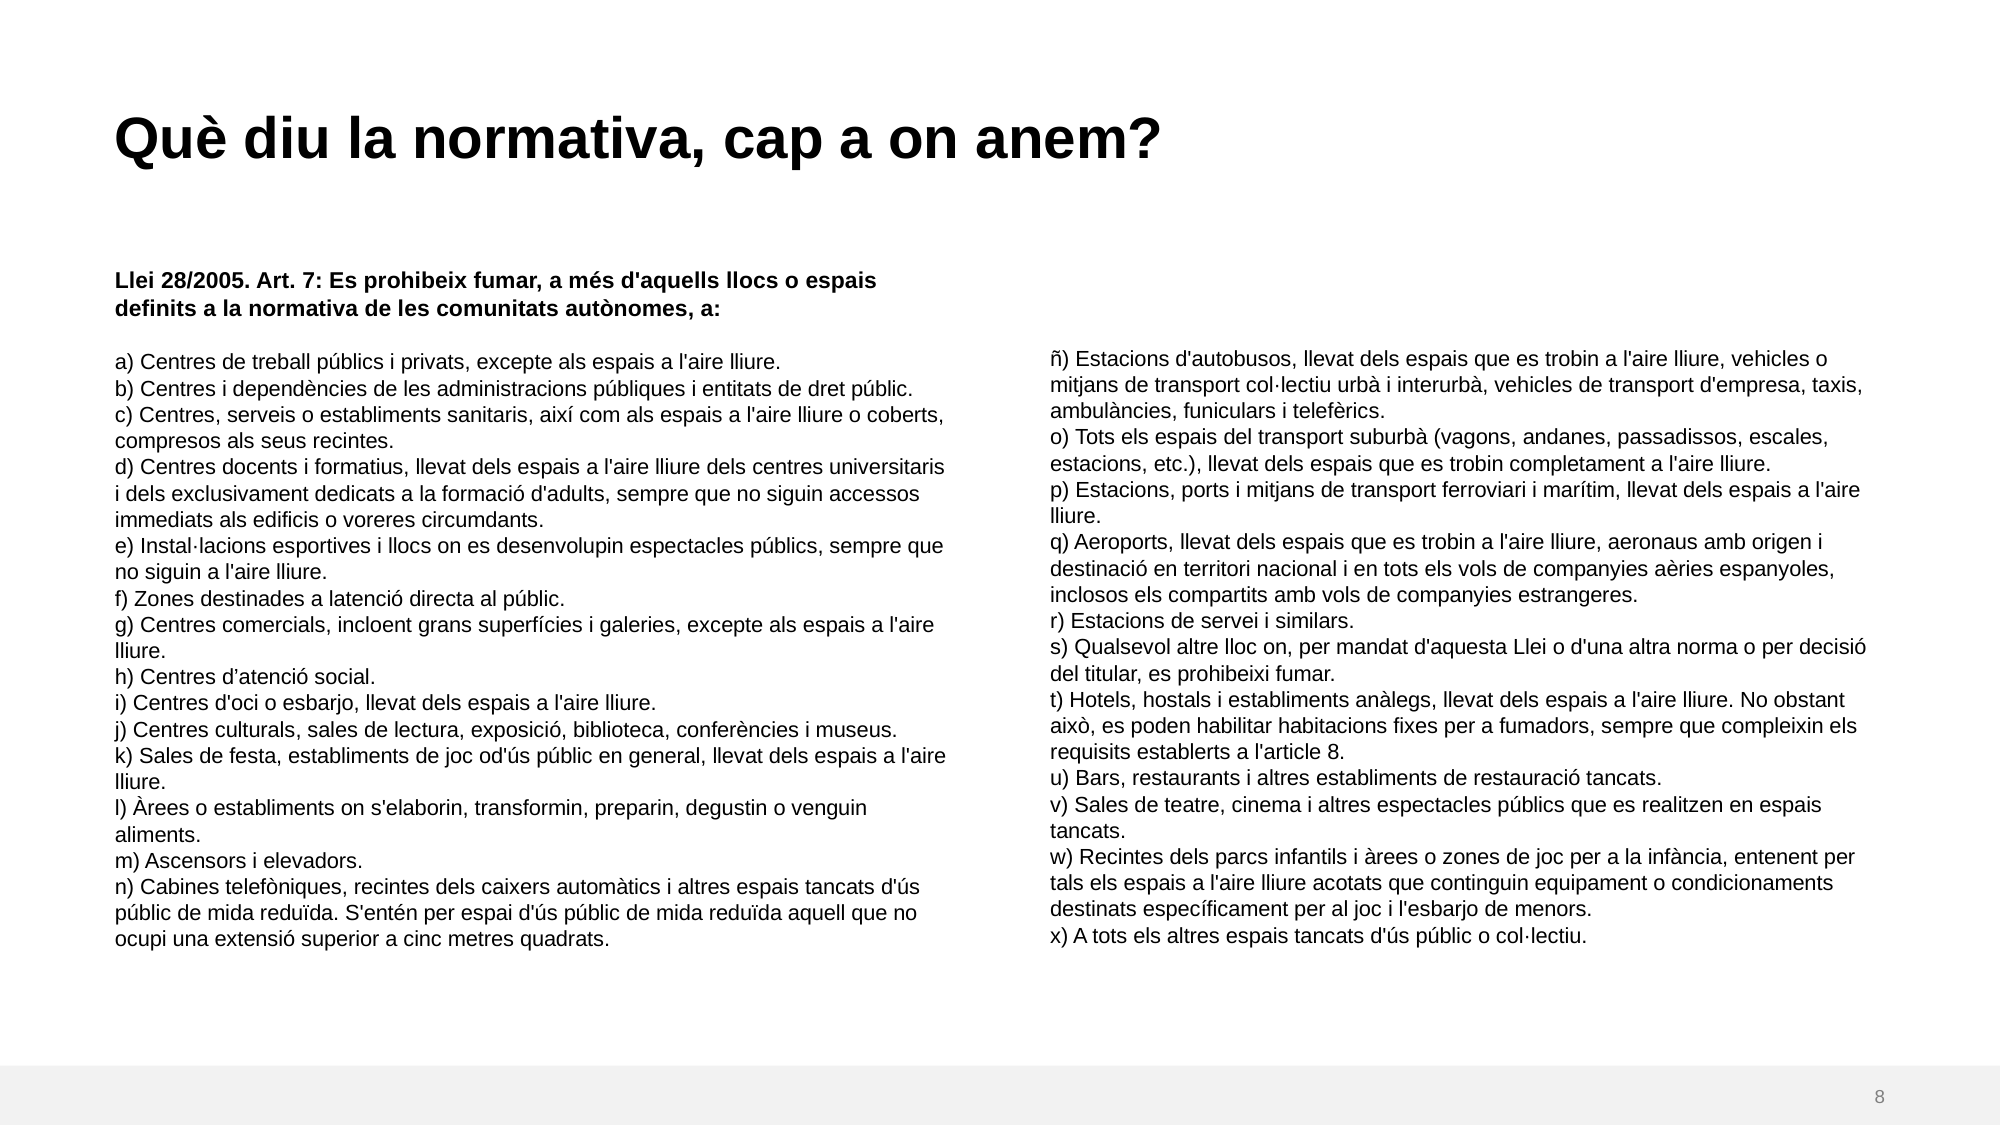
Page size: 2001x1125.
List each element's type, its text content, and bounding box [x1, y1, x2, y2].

list ñ) Estacions d'autobusos, llevat dels espais que es trobin a l'aire lliure, vehicles o mitjans de transport col·lectiu urbà i interurbà, vehicles de transport d'empresa, taxis, ambulàncies, funiculars i telefèrics. o) Tots els espais del transport suburbà (vagons, andanes, passadissos, escales, estacions, etc.), llevat dels espais que es trobin completament a l'aire lliure. p) Estacions, ports i mitjans de transport ferroviari i marítim, llevat dels espais a l'aire lliure. q) Aeroports, llevat dels espais que es trobin a l'aire lliure, aeronaus amb origen i destinació en territori nacional i en tots els vols de companyies aèries espanyoles, inclosos els compartits amb vols de companyies estrangeres. r) Estacions de servei i similars. s) Qualsevol altre lloc on, per mandat d'aquesta Llei o d'una altra norma o per decisió del titular, es prohibeixi fumar. t) Hotels, hostals i establiments anàlegs, llevat dels espais a l'aire lliure. No obstant això, es poden habilitar habitacions fixes per a fumadors, sempre que compleixin els requisits establerts a l'article 8. u) Bars, restaurants i altres establiments de restauració tancats. v) Sales de teatre, cinema i altres espectacles públics que es realitzen en espais tancats. w) Recintes dels parcs infantils i àrees o zones de joc per a la infància, entenent per tals els espais a l'aire lliure acotats que continguin equipament o condicionaments destinats específicament per al joc i l'esbarjo de menors. x) A tots els altres espais tancats d'ús públic o col·lectiu. [1050, 265, 1889, 1003]
title Què diu la normativa, cap a on anem? [114, 108, 1880, 179]
list Llei 28/2005. Art. 7: Es prohibeix fumar, a més d'aquells llocs o espais definits a la normativa de les comunitats autònomes, a: a) Centres de treball públics i privats, excepte als espais a l'aire lliure. b) Centres i dependències de les administracions públiques i entitats de dret públic. c) Centres, serveis o establiments sanitaris, així com als espais a l'aire lliure o coberts, compresos als seus recintes. d) Centres docents i formatius, llevat dels espais a l'aire lliure dels centres universitaris i dels exclusivament dedicats a la formació d'adults, sempre que no siguin accessos immediats als edificis o voreres circumdants. e) Instal·lacions esportives i llocs on es desenvolupin espectacles públics, sempre que no siguin a l'aire lliure. f) Zones destinades a latenció directa al públic. g) Centres comercials, incloent grans superfícies i galeries, excepte als espais a l'aire lliure. h) Centres d’atenció social. i) Centres d'oci o esbarjo, llevat dels espais a l'aire lliure. j) Centres culturals, sales de lectura, exposició, biblioteca, conferències i museus. k) Sales de festa, establiments de joc od'ús públic en general, llevat dels espais a l'aire lliure. l) Àrees o establiments on s'elaborin, transformin, preparin, degustin o venguin aliments. m) Ascensors i elevadors. n) Cabines telefòniques, recintes dels caixers automàtics i altres espais tancats d'ús públic de mida reduïda. S'entén per espai d'ús públic de mida reduïda aquell que no ocupi una extensió superior a cinc metres quadrats. [114, 265, 950, 1003]
